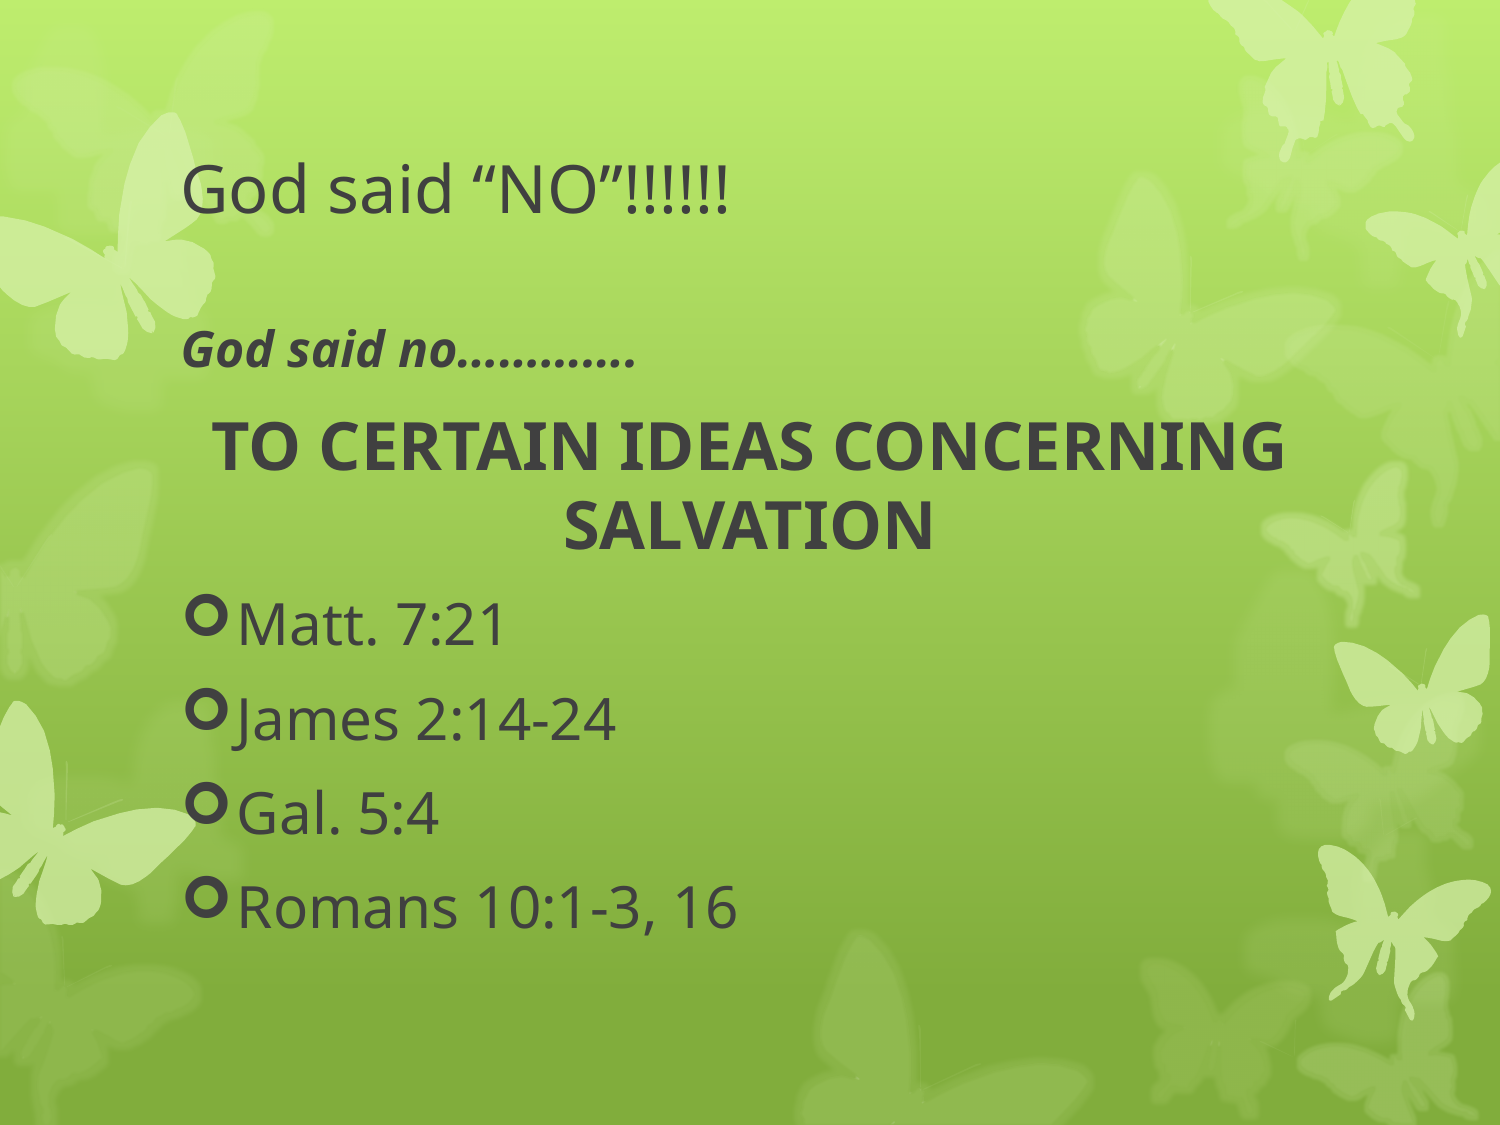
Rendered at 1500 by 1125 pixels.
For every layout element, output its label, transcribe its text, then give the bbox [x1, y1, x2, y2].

title God said “NO”!!!!!! [165, 110, 1335, 263]
list God said no…………. TO CERTAIN IDEAS CONCERNING SALVATION Matt. 7:21 James 2:14-24 Gal. 5:4 Romans 10:1-3, 16 [165, 296, 1335, 962]
